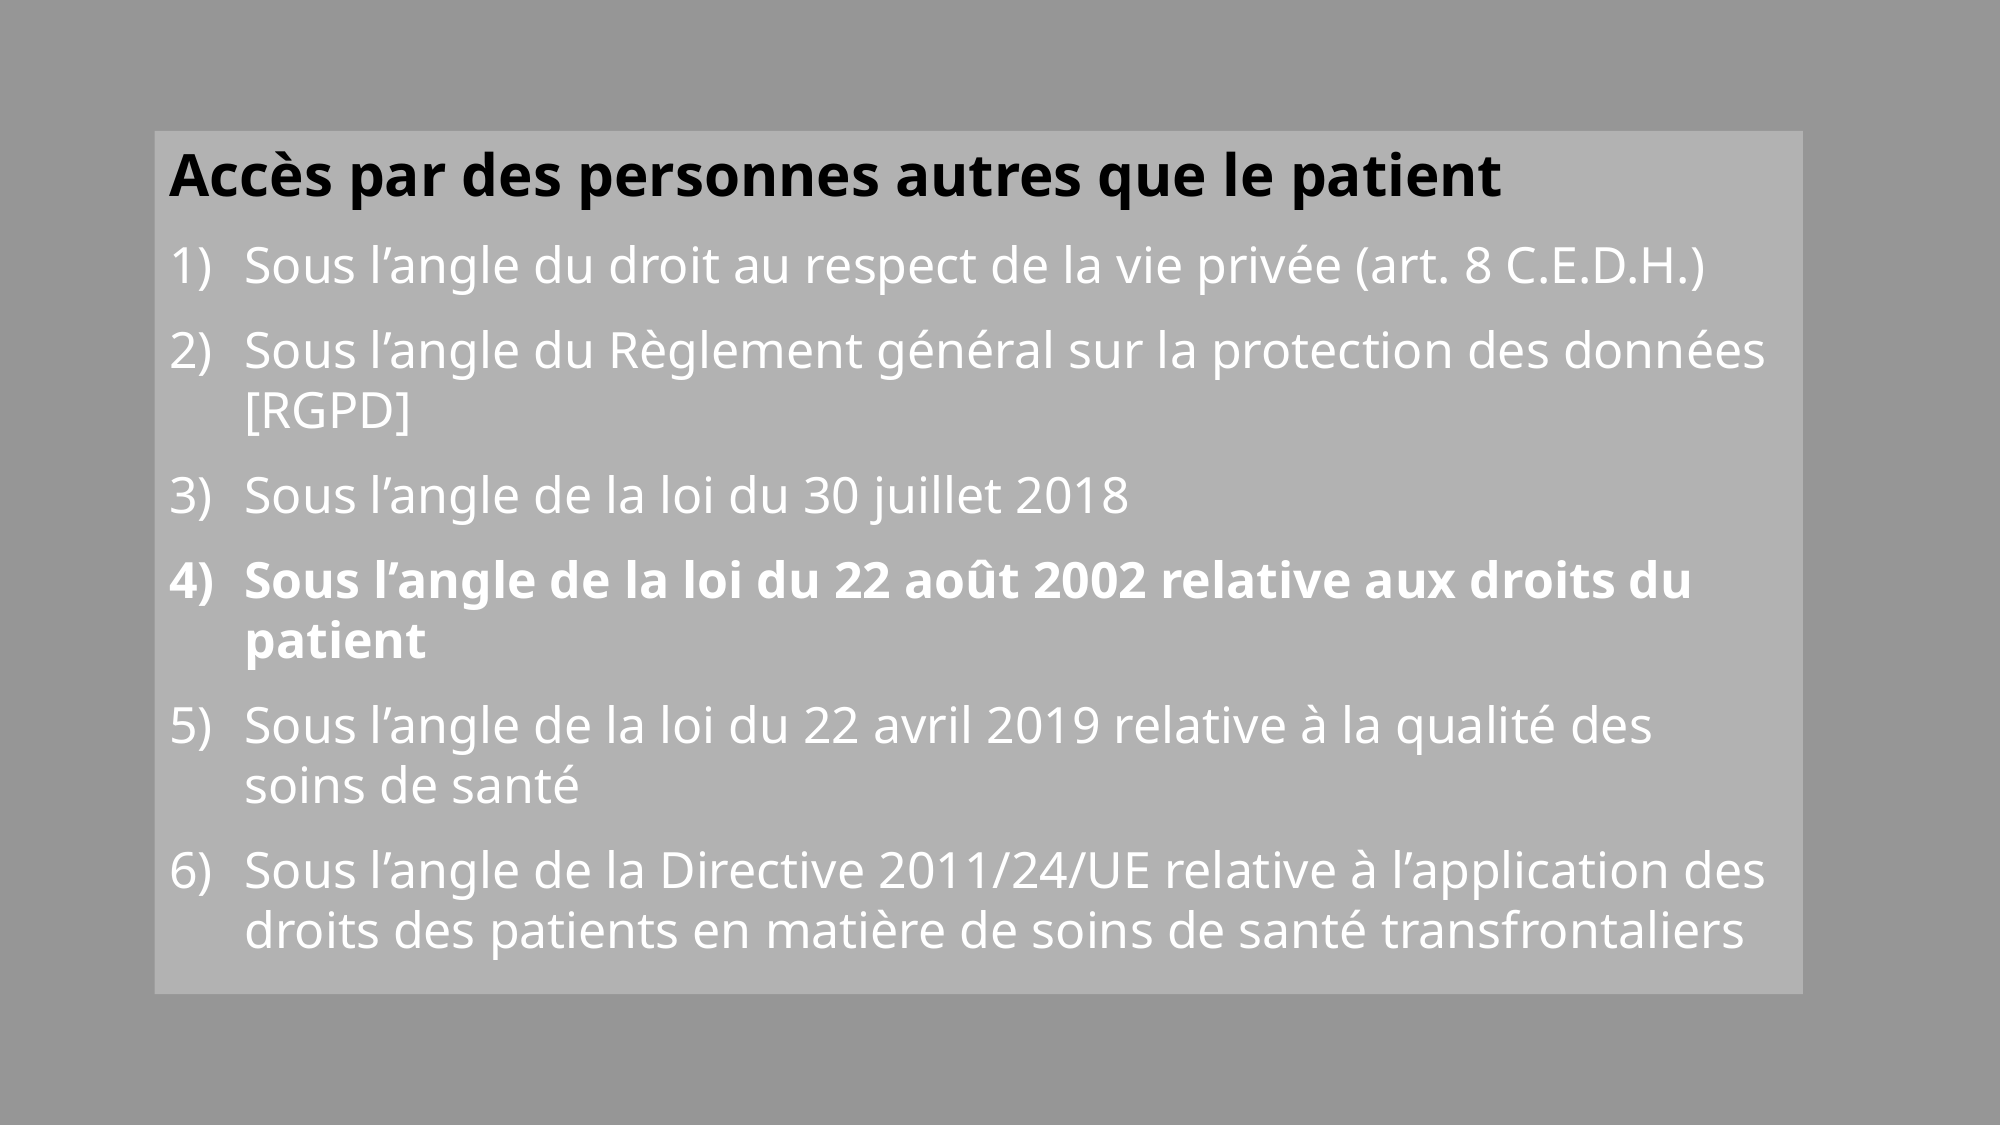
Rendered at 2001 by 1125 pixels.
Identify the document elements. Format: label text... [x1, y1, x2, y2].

text_box Accès par des personnes autres que le patient Sous l’angle du droit au respect de la vie privée (art. 8 C.E.D.H.) Sous l’angle du Règlement général sur la protection des données [RGPD] Sous l’angle de la loi du 30 juillet 2018 Sous l’angle de la loi du 22 août 2002 relative aux droits du patient Sous l’angle de la loi du 22 avril 2019 relative à la qualité des soins de santé Sous l’angle de la Directive 2011/24/UE relative à l’application des droits des patients en matière de soins de santé transfrontaliers [154, 130, 1803, 995]
